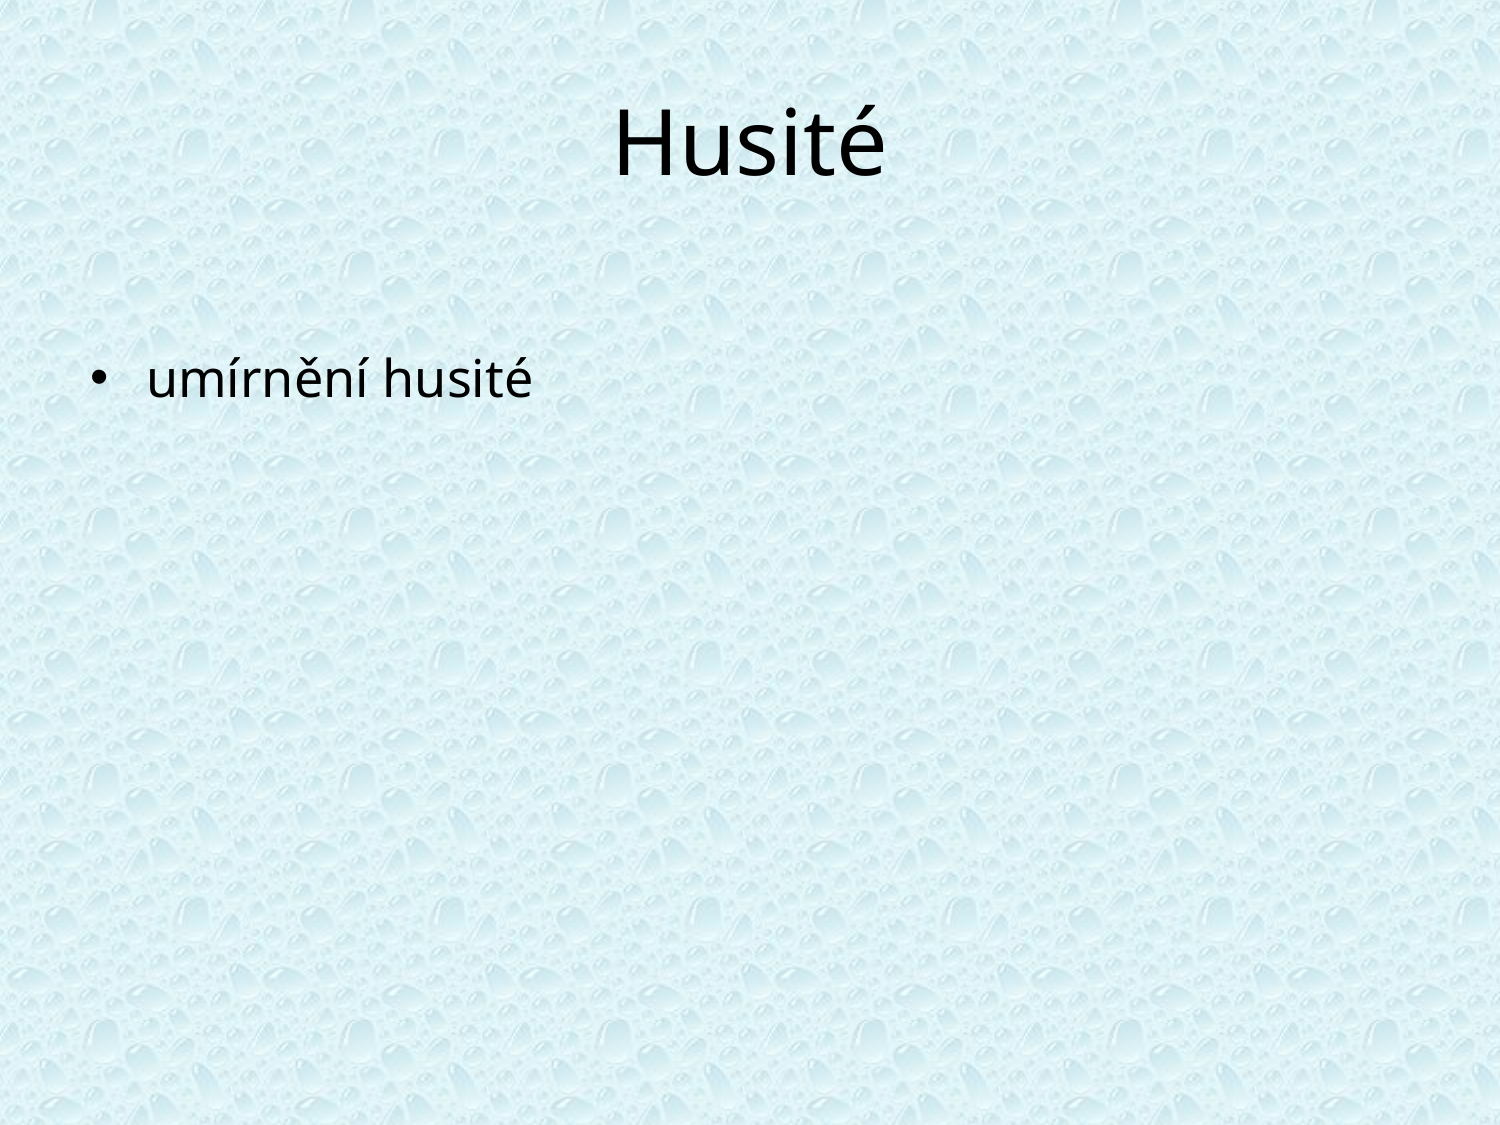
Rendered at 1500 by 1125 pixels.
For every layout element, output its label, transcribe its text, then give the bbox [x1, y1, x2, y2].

list umírnění husité [75, 262, 738, 1005]
title Husité [75, 45, 1425, 233]
